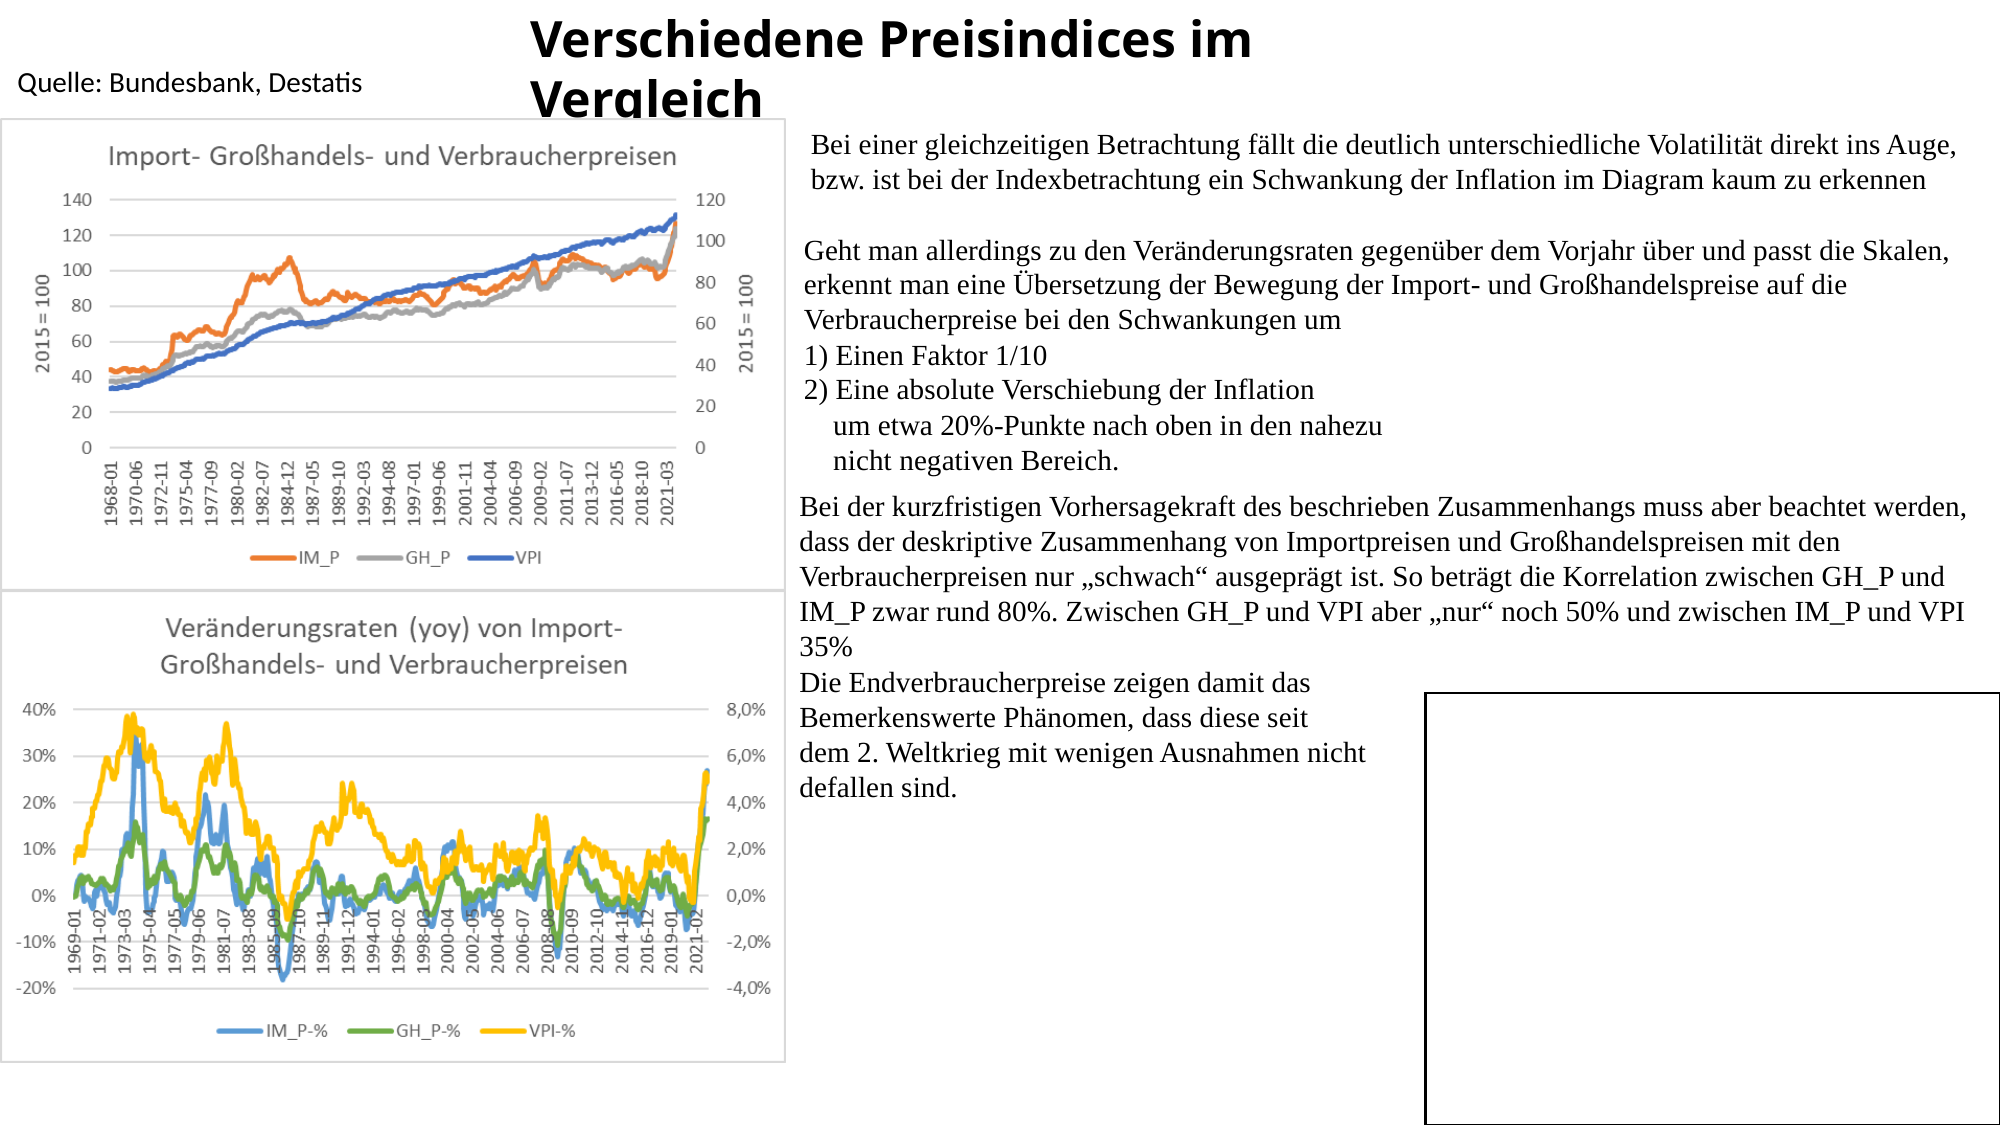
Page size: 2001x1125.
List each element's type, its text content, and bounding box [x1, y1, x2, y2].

text_box Bei einer gleichzeitigen Betrachtung fällt die deutlich unterschiedliche Volatilität direkt ins Auge, bzw. ist bei der Indexbetrachtung ein Schwankung der Inflation im Diagram kaum zu erkennen [797, 118, 2000, 283]
text_box [1424, 692, 2000, 1125]
text_box Quelle: Bundesbank, Destatis [2, 56, 378, 106]
picture [0, 118, 786, 1063]
text_box Verschiedene Preisindices im Vergleich [515, 0, 1468, 136]
text_box Die Endverbraucherpreise zeigen damit das Bemerkenswerte Phänomen, dass diese seit dem 2. Weltkrieg mit wenigen Ausnahmen nicht defallen sind. [786, 656, 1993, 821]
text_box Geht man allerdings zu den Veränderungsraten gegenüber dem Vorjahr über und passt die Skalen, erkennt man eine Übersetzung der Bewegung der Import- und Großhandelspreise auf die Verbraucherpreise bei den Schwankungen um 1) Einen Faktor 1/10 2) Eine absolute Verschiebung der Inflation um etwa 20%-Punkte nach oben in den nahezu nicht negativen Bereich. [790, 223, 1994, 477]
text_box Bei der kurzfristigen Vorhersagekraft des beschrieben Zusammenhangs muss aber beachtet werden, dass der deskriptive Zusammenhang von Importpreisen und Großhandelspreisen mit den Verbraucherpreisen nur „schwach“ ausgeprägt ist. So beträgt die Korrelation zwischen GH_P und IM_P zwar rund 80%. Zwischen GH_P und VPI aber „nur“ noch 50% und zwischen IM_P und VPI 35% [786, 480, 1998, 645]
